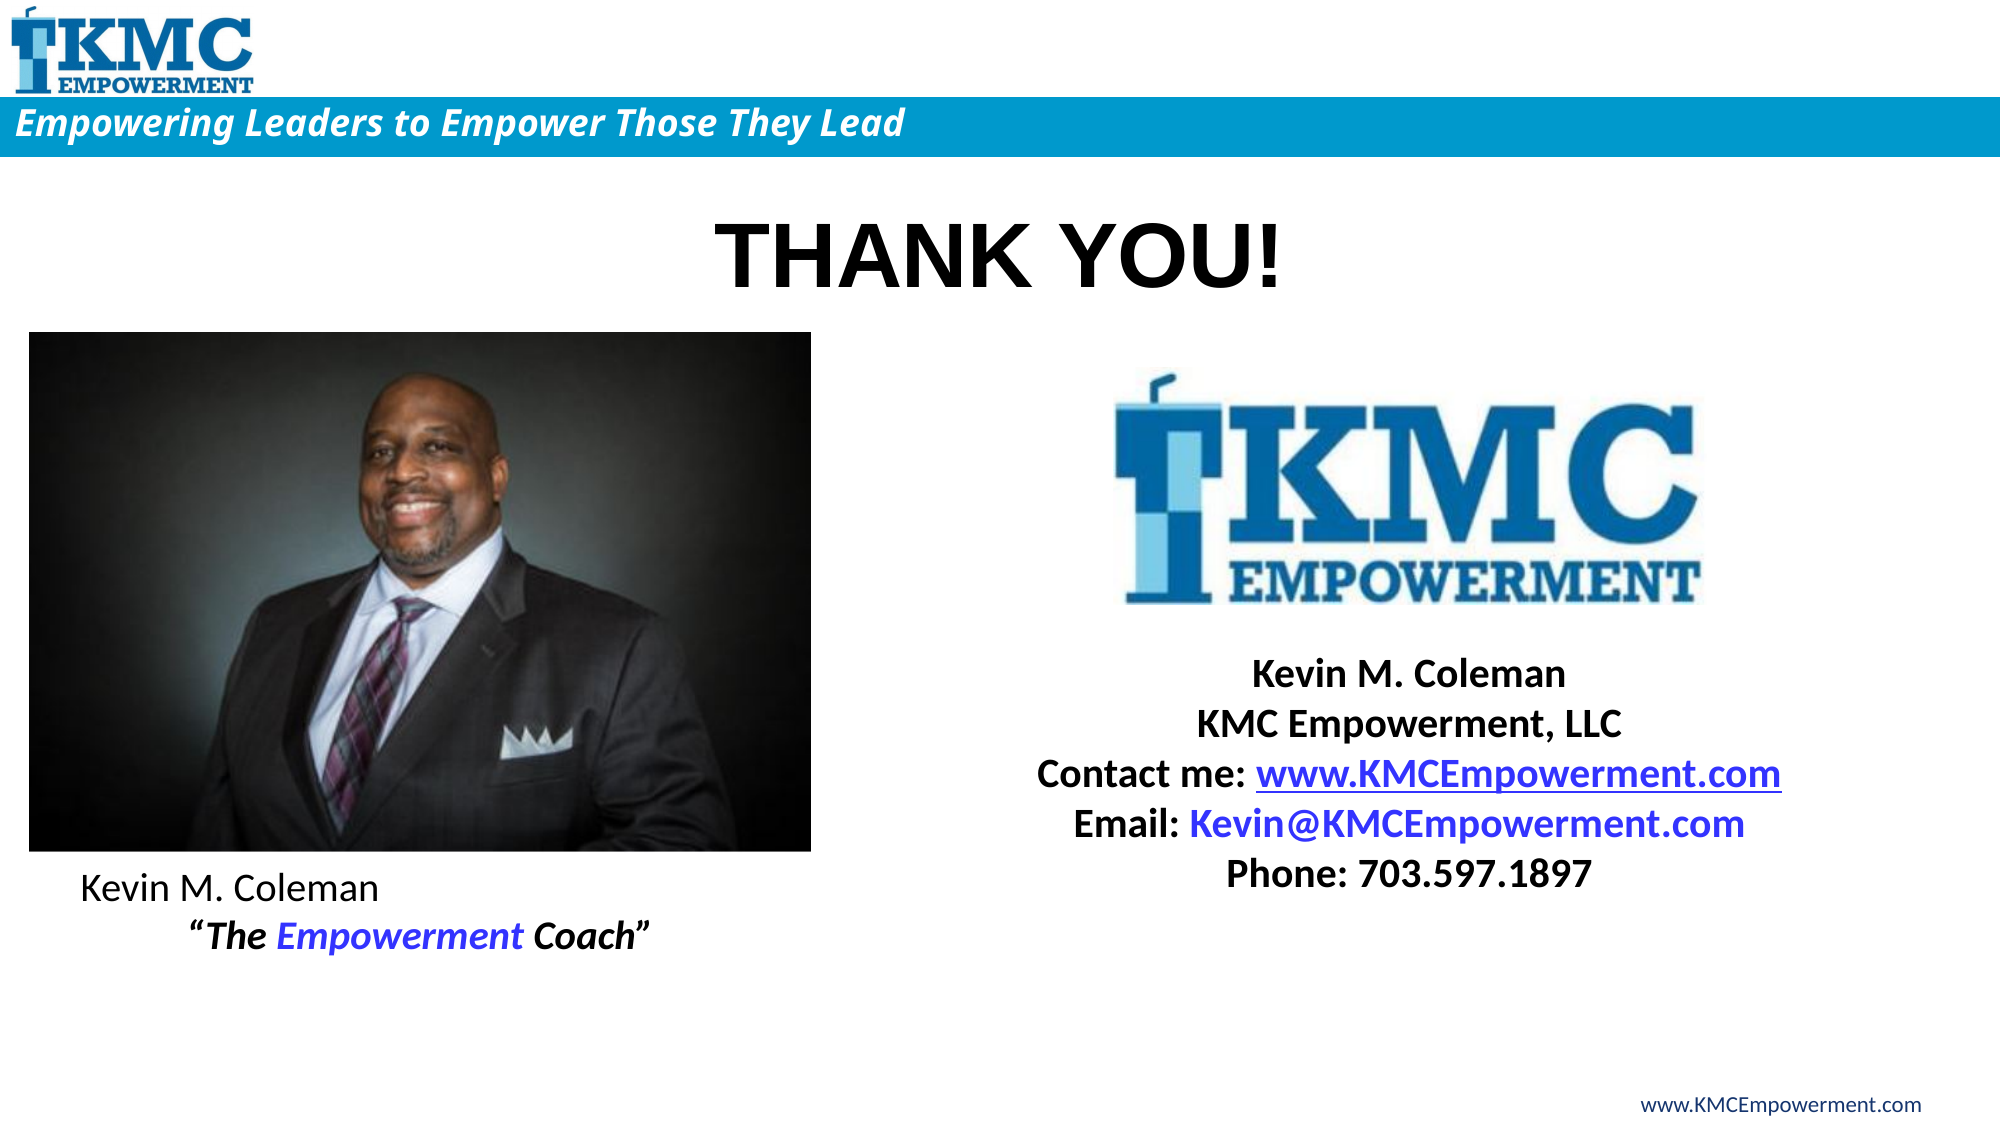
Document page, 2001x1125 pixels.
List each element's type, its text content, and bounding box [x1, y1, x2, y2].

picture [29, 332, 811, 854]
text_box Kevin M. Coleman “The Empowerment Coach” [29, 854, 811, 1008]
picture [1113, 367, 1707, 605]
text_box THANK YOU! [703, 105, 1297, 314]
picture [11, 6, 254, 94]
text_box Kevin M. Coleman KMC Empowerment, LLC Contact me: www.KMCEmpowerment.com Email: Kevin@KMCEmpowerment.com Phone: 703.597.1897 [819, 638, 2000, 904]
text_box www.KMCEmpowerment.com [1625, 1082, 1938, 1125]
